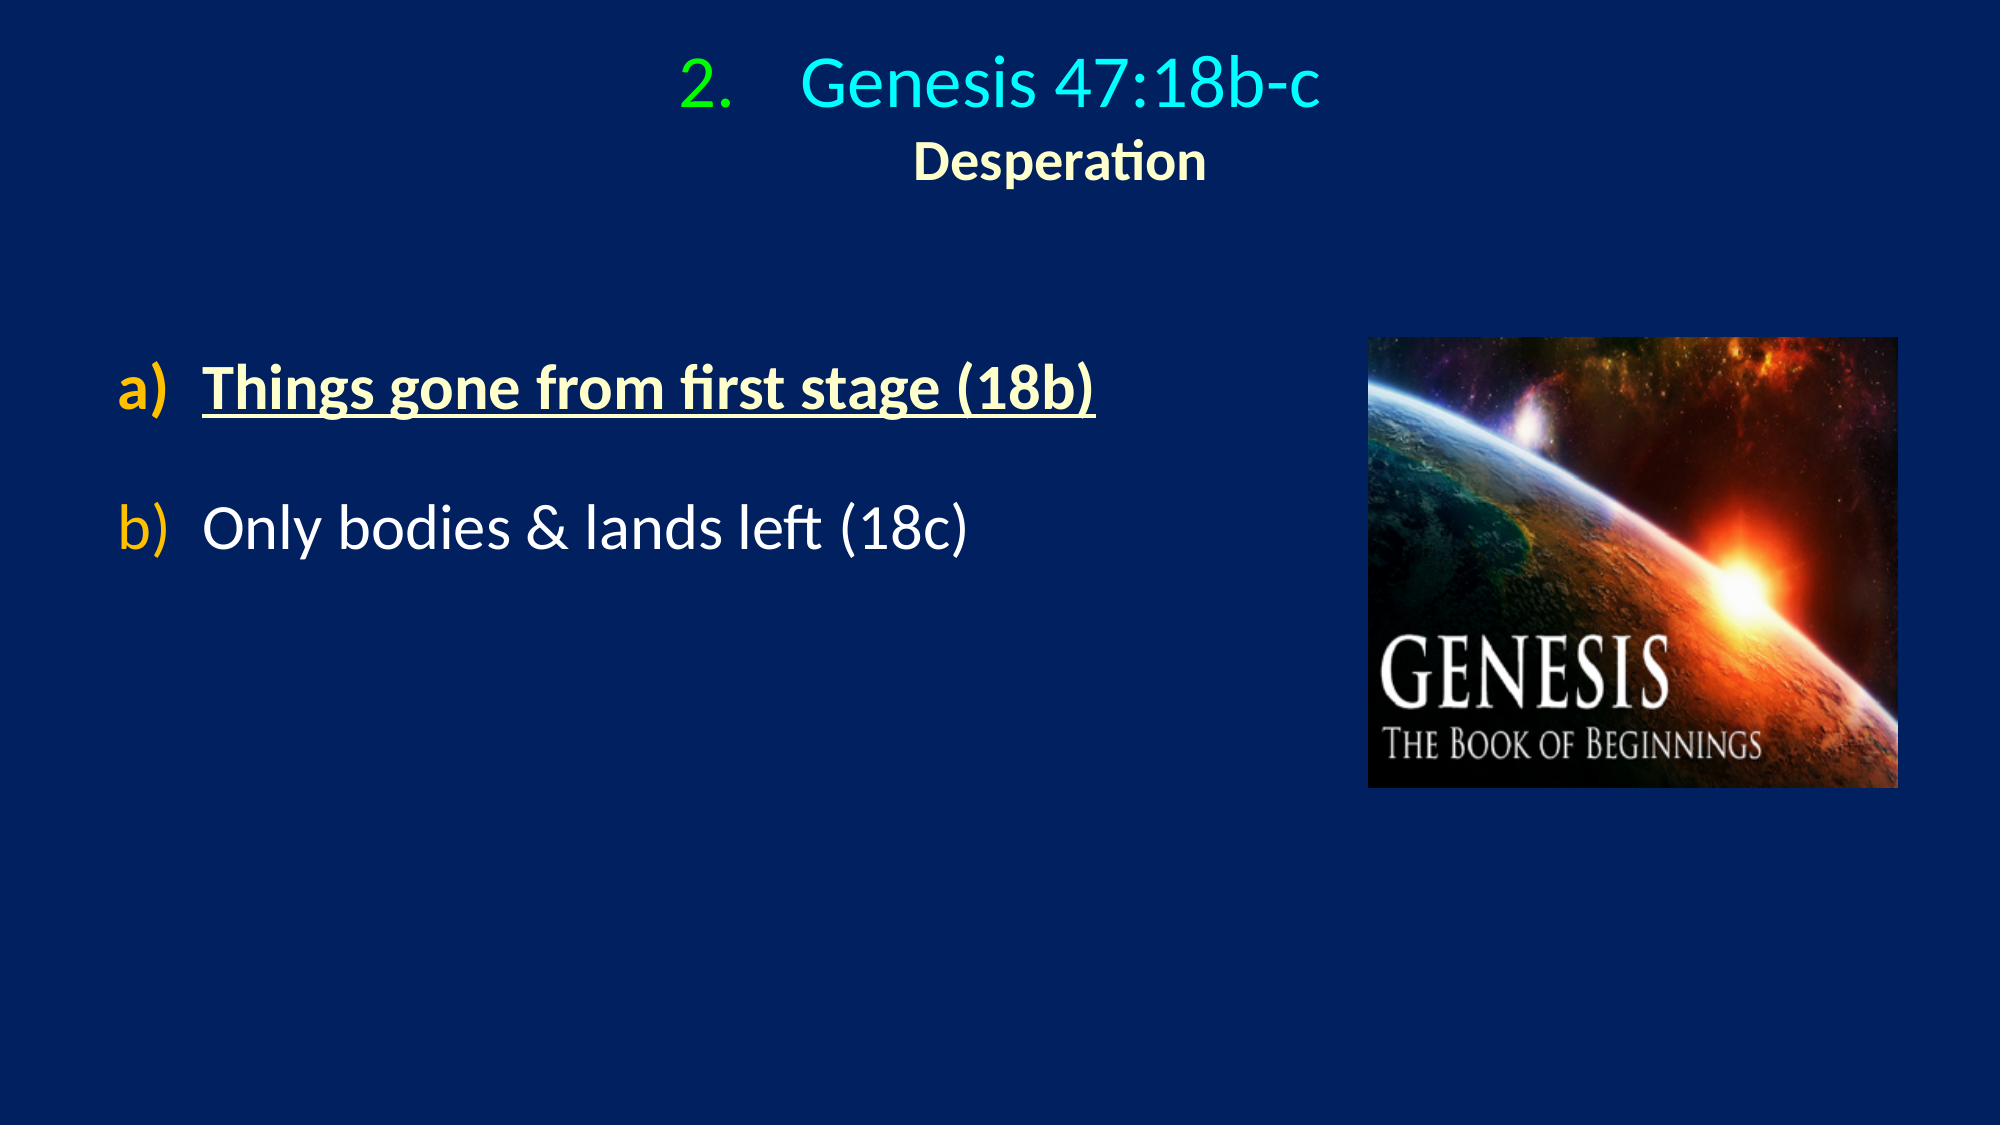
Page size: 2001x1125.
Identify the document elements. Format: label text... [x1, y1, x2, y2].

title Genesis 47:18b-c Desperation [392, 37, 1607, 188]
list Things gone from first stage (18b) Only bodies & lands left (18c) [102, 337, 1365, 788]
picture [1367, 337, 1898, 788]
